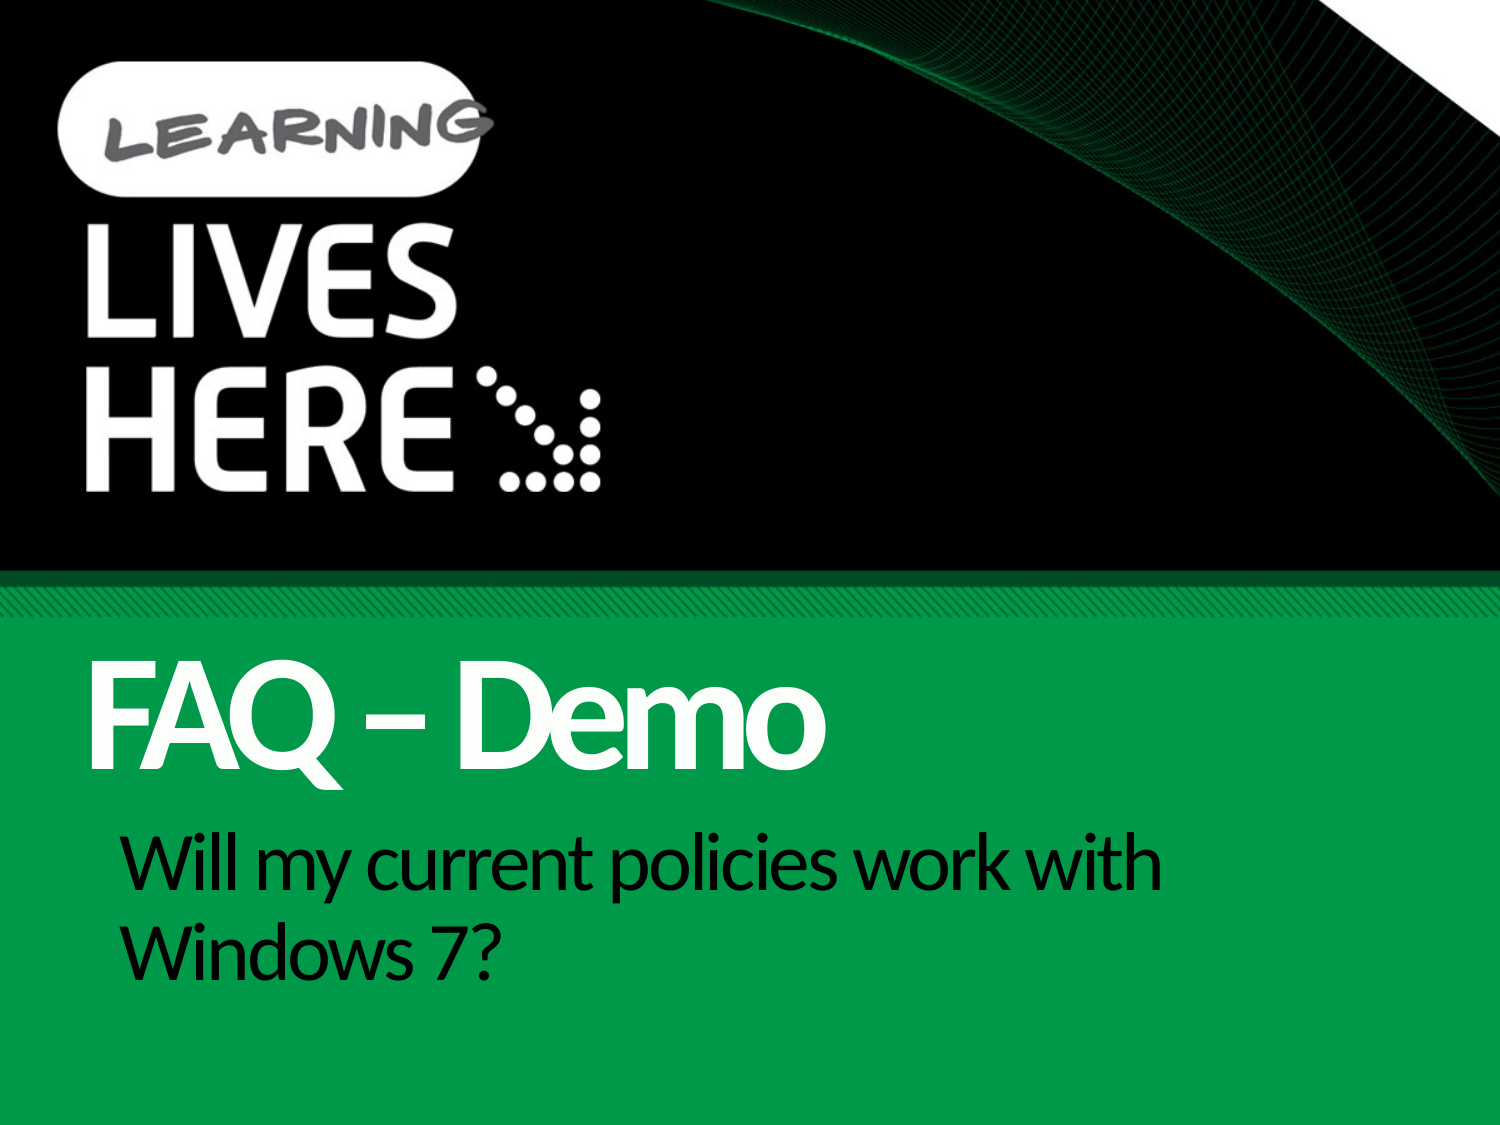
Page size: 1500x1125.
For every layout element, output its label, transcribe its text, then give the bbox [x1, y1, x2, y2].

list FAQ – Demo [83, 625, 1344, 800]
picture [0, 0, 1500, 1125]
title Will my current policies work with Windows 7? [119, 818, 1375, 943]
